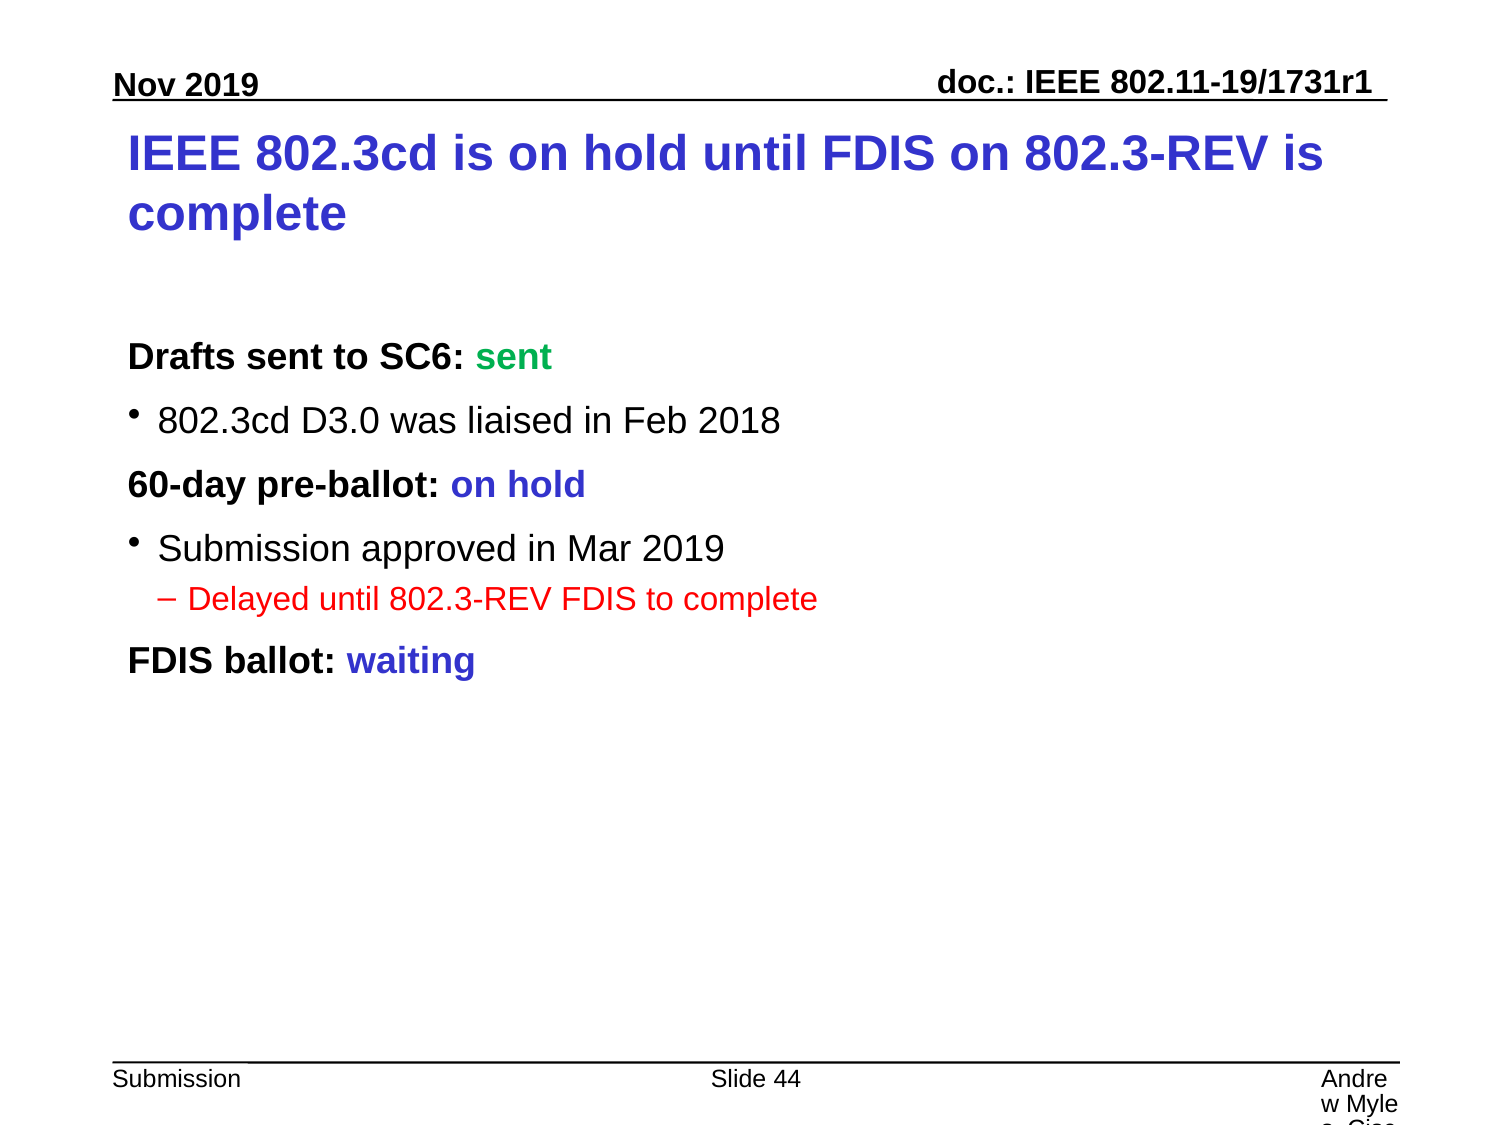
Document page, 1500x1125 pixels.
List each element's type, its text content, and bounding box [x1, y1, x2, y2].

slide_number Slide 44 [709, 1061, 803, 1093]
list Drafts sent to SC6: sent 802.3cd D3.0 was liaised in Feb 2018 60-day pre-ballot: on hold Submission approved in Mar 2019 Delayed until 802.3-REV FDIS to complete FDIS ballot: waiting [112, 324, 1388, 1000]
title IEEE 802.3cd is on hold until FDIS on 802.3-REV is complete [112, 112, 1388, 288]
footer Andrew Myles, Cisco [1320, 1061, 1402, 1093]
